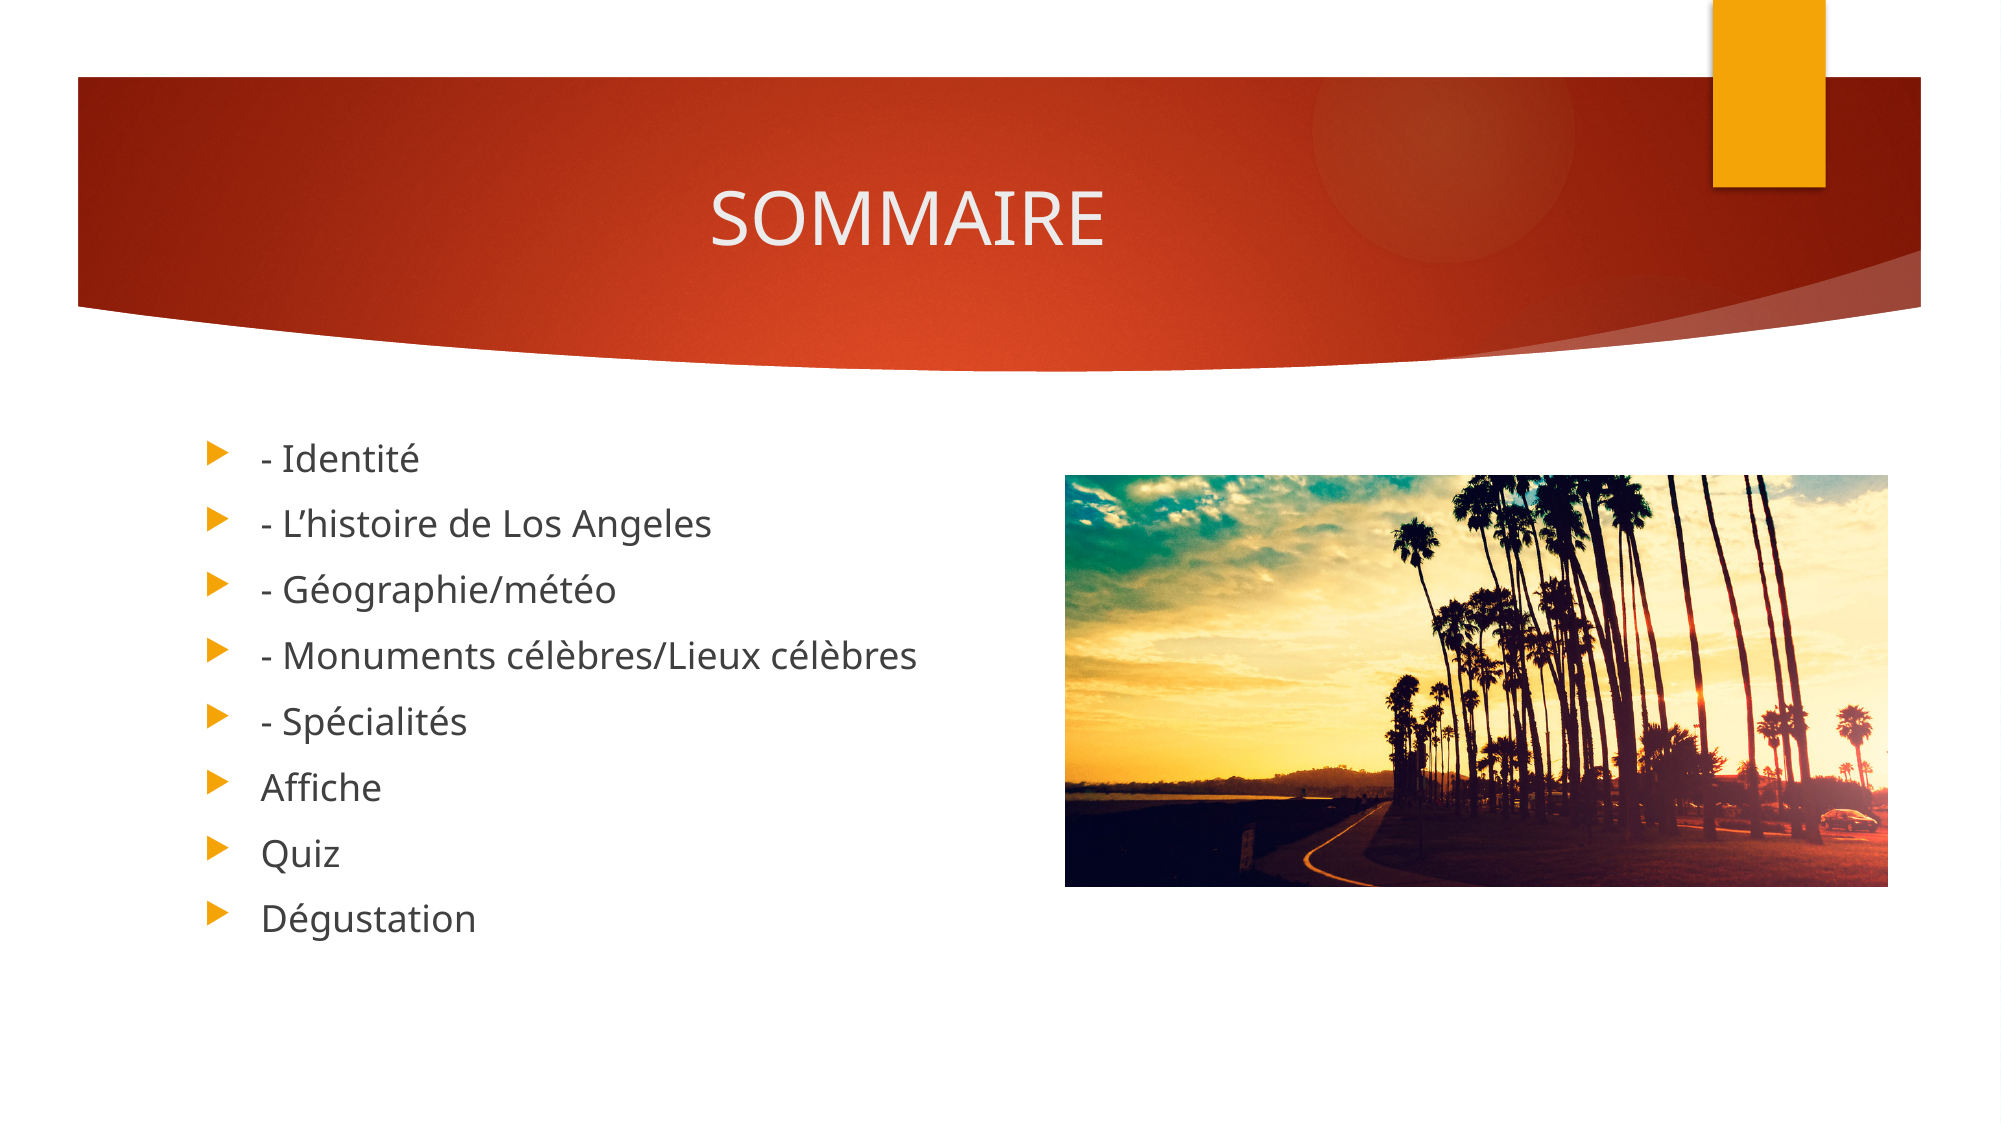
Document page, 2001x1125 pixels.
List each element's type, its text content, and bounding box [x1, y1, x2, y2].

picture [1064, 475, 1888, 888]
list - Identité - L’histoire de Los Angeles - Géographie/météo - Monuments célèbres/Lieux célèbres - Spécialités Affiche Quiz Dégustation [189, 427, 1627, 988]
title SOMMAIRE [189, 155, 1627, 275]
